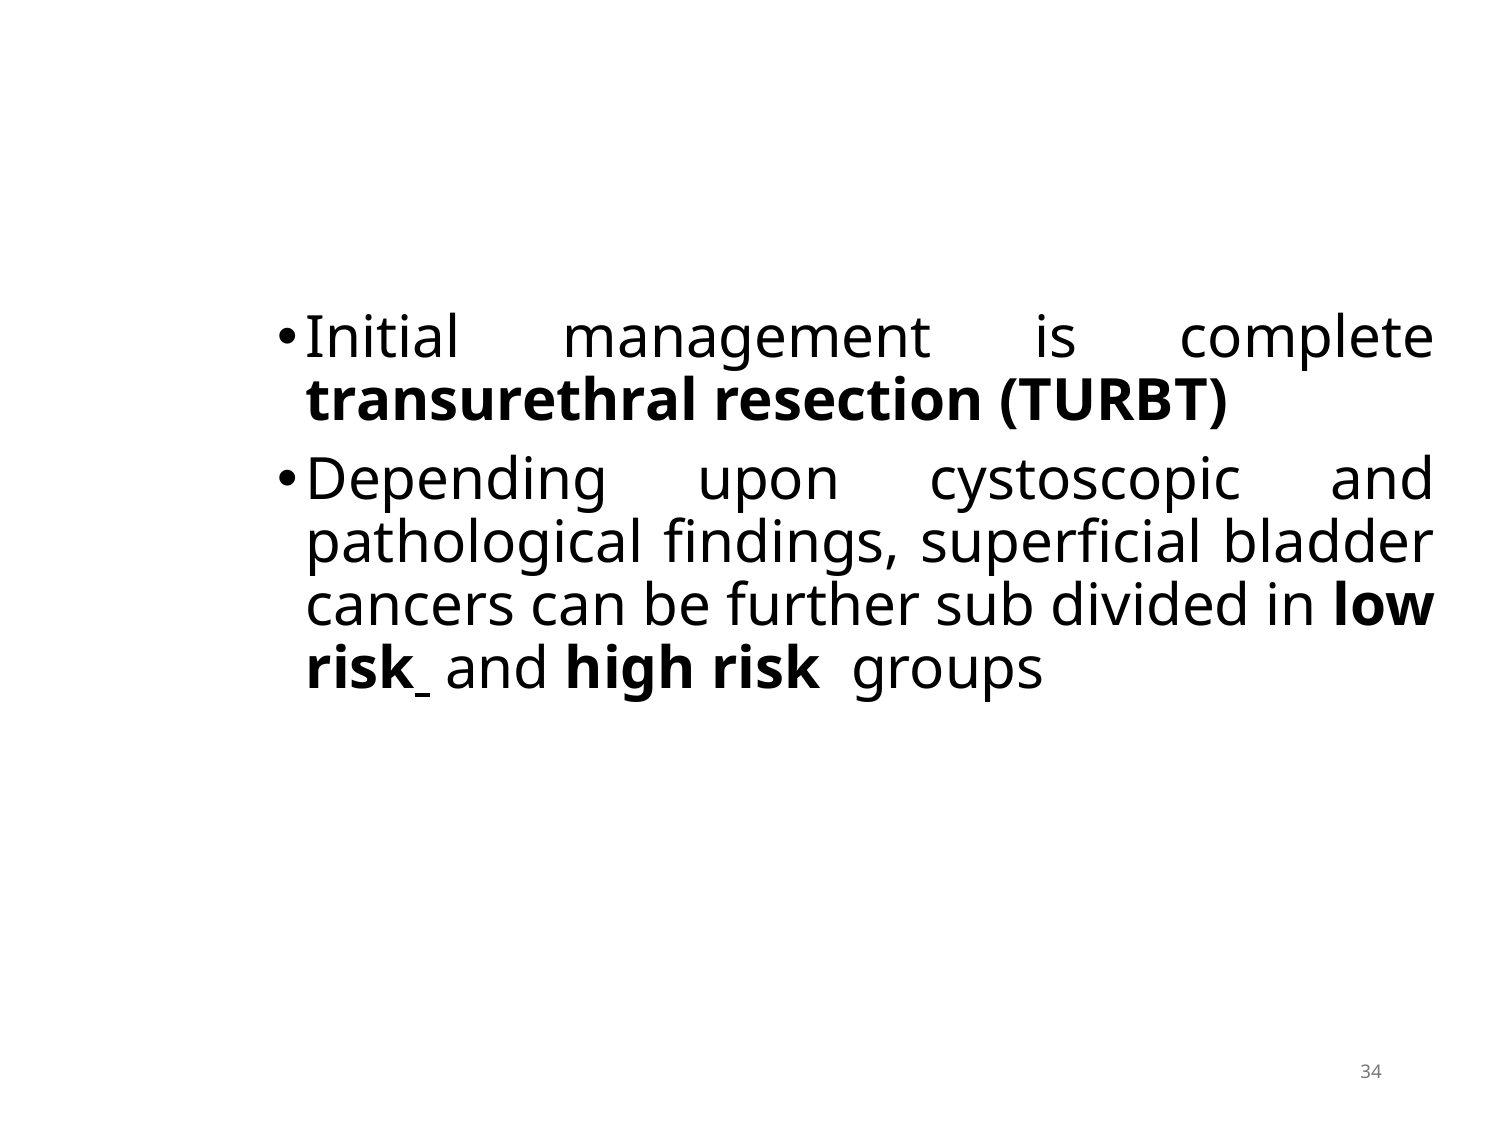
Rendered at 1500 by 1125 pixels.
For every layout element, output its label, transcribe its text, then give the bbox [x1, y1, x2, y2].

list Initial management is complete transurethral resection (TURBT) Depending upon cystoscopic and pathological findings, superficial bladder cancers can be further sub divided in low risk and high risk groups [262, 299, 1450, 920]
slide_number 34 [1059, 1042, 1397, 1103]
